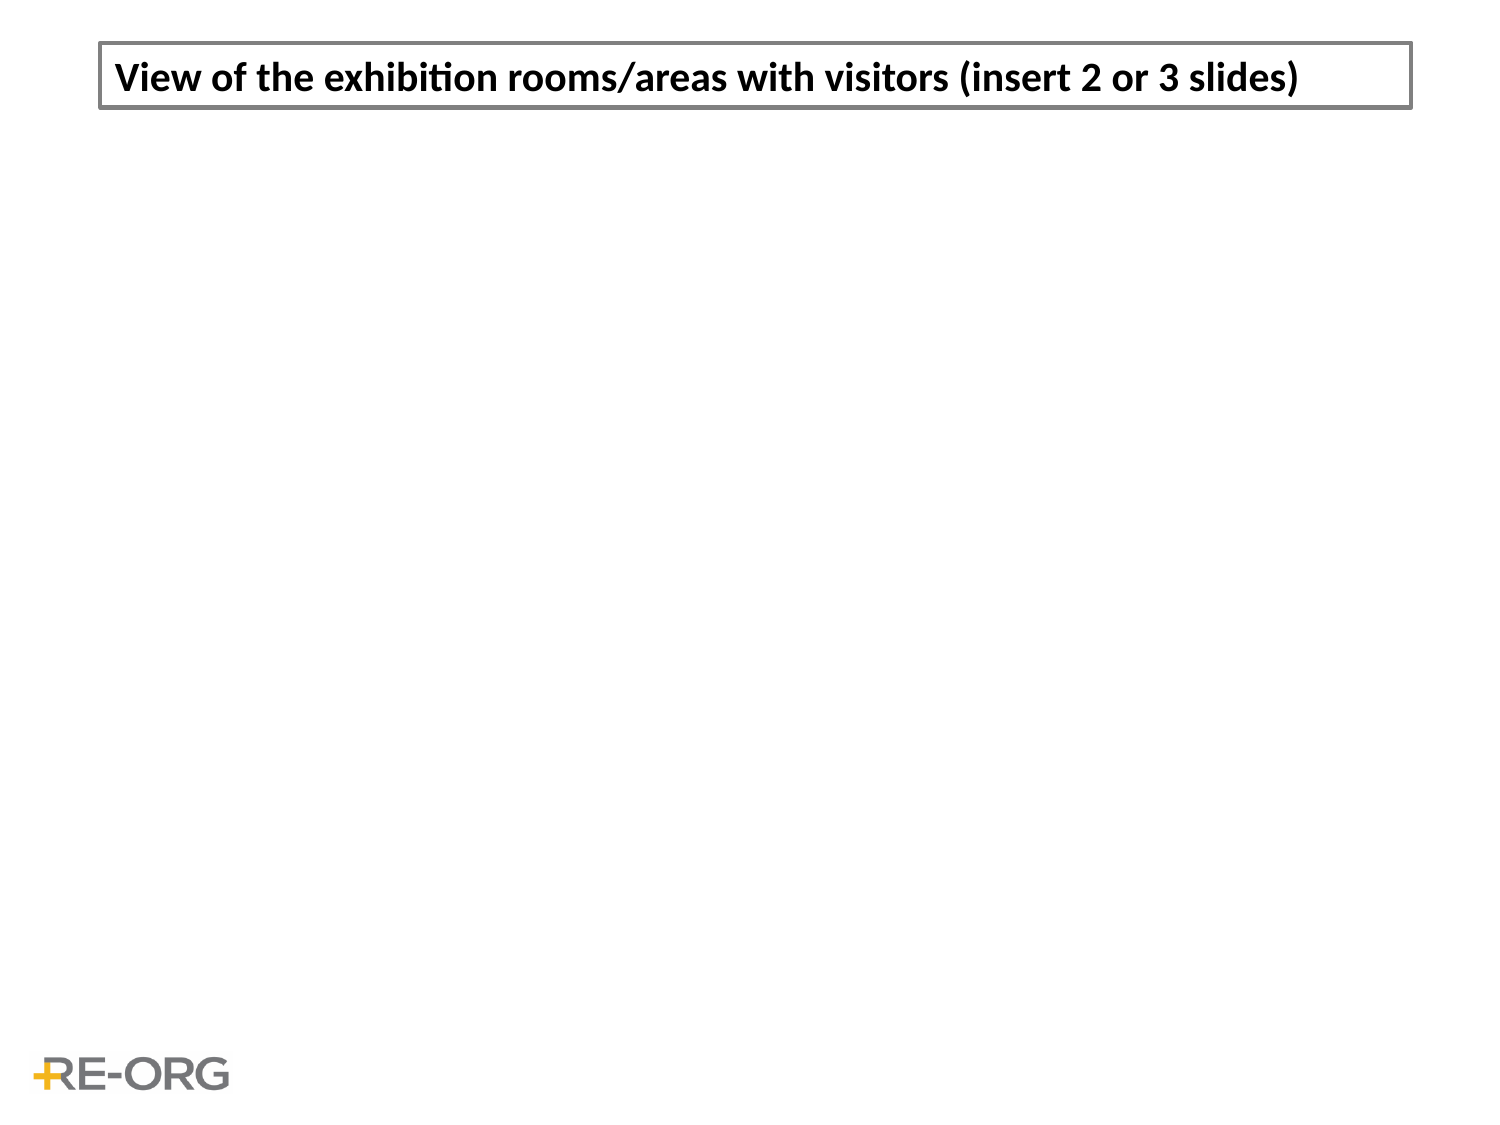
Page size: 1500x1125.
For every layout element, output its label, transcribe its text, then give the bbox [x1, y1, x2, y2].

text_box View of the exhibition rooms/areas with visitors (insert 2 or 3 slides) [98, 41, 1413, 110]
picture [29, 1050, 233, 1095]
